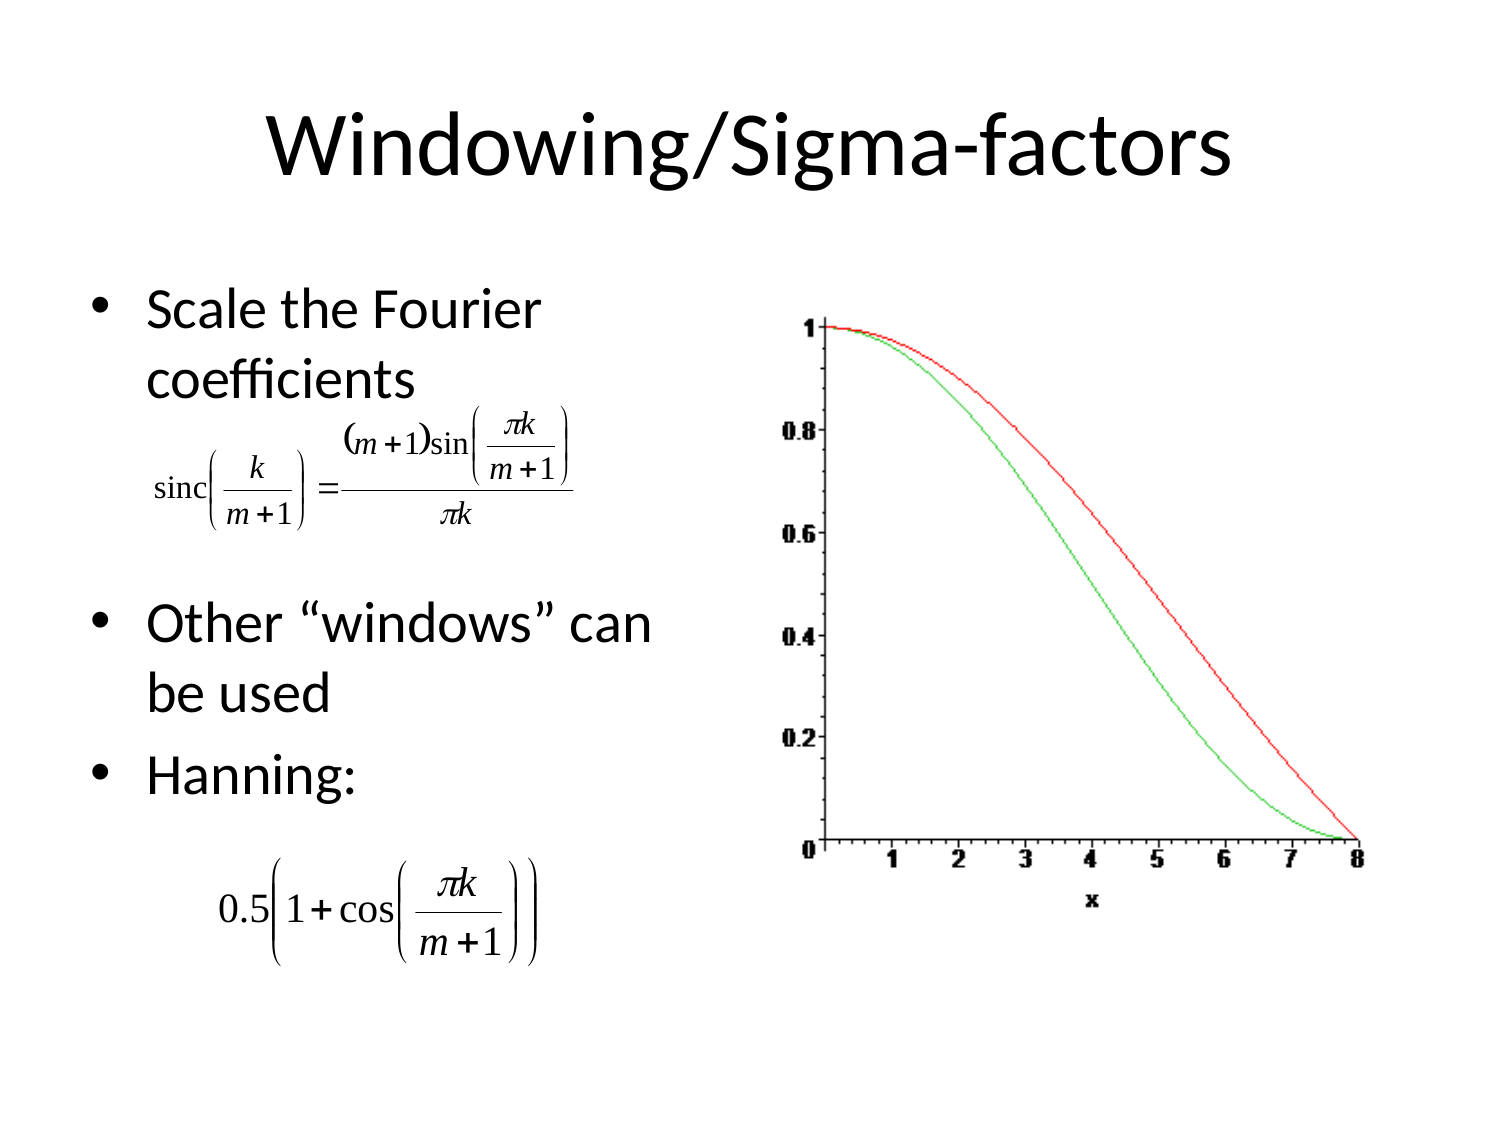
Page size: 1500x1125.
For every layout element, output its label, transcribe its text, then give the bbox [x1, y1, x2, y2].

picture [774, 312, 1376, 913]
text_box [212, 849, 550, 976]
list Scale the Fourier coefficients Other “windows” can be used Hanning: [75, 262, 738, 1005]
title Windowing/Sigma-factors [75, 45, 1425, 233]
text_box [149, 399, 580, 538]
